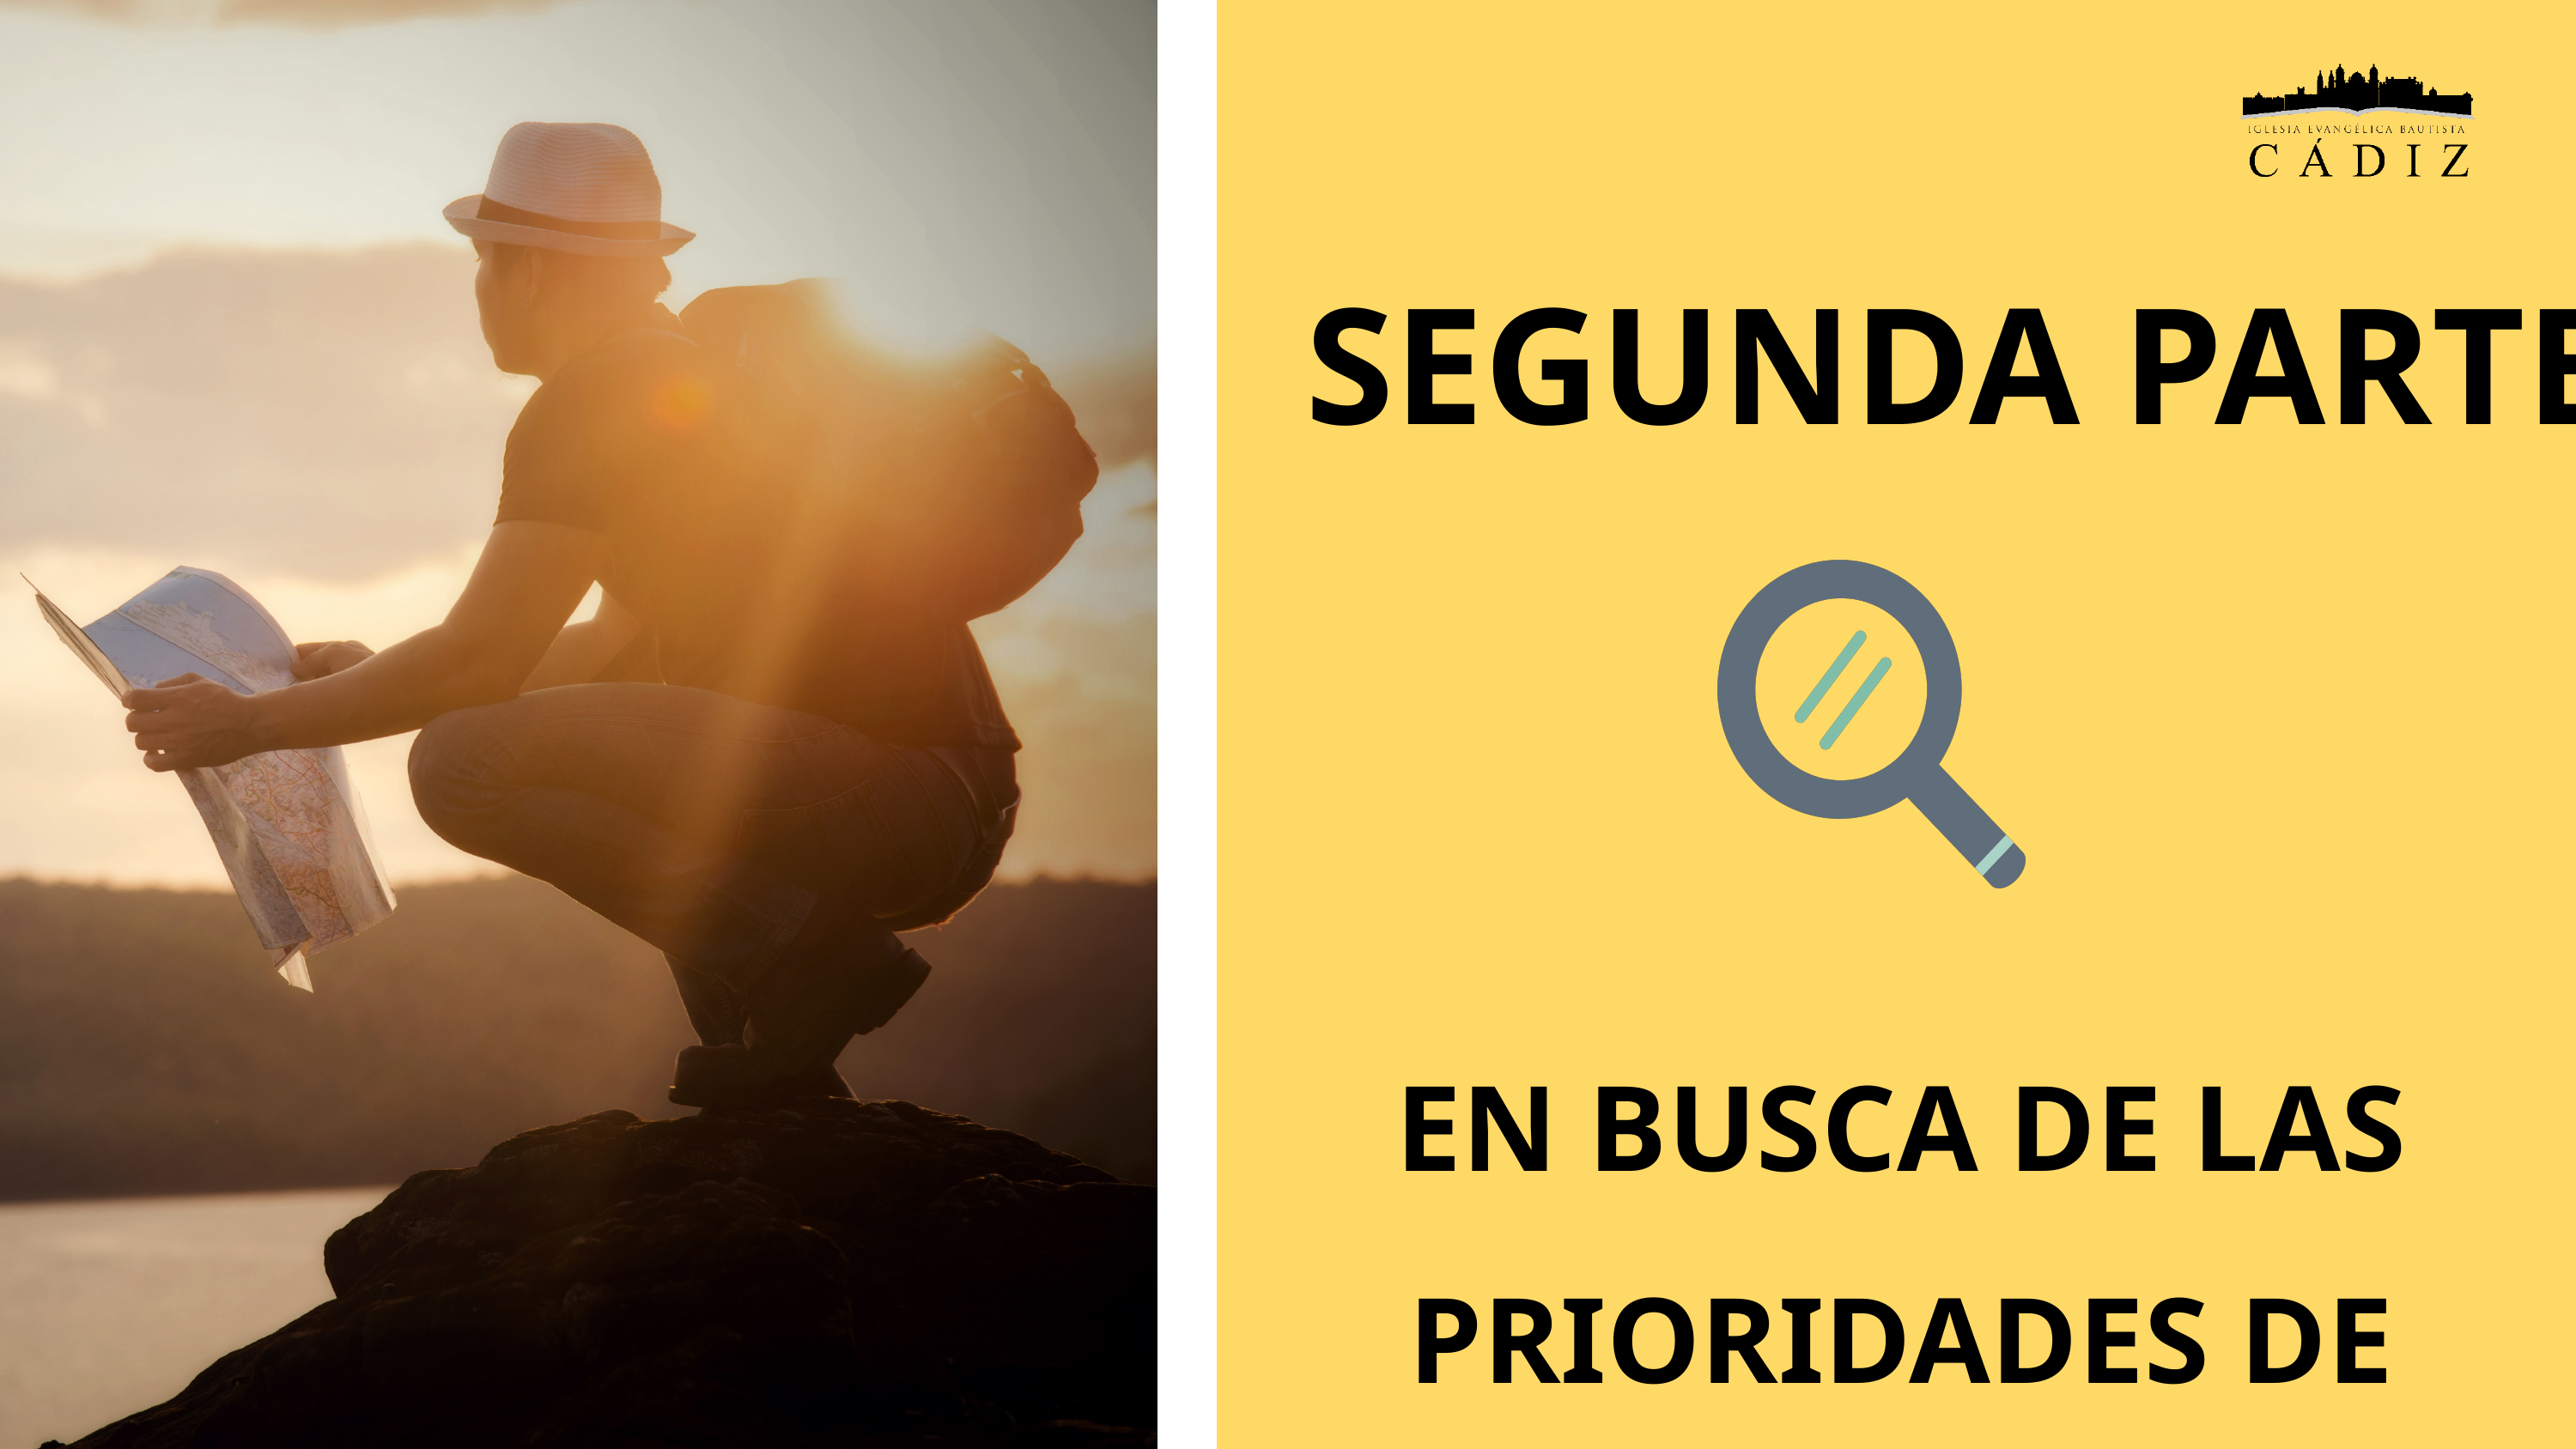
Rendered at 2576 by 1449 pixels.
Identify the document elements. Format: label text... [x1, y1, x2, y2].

text_box EN BUSCA DE LAS PRIORIDADES DE DIOS [1292, 976, 2511, 1449]
picture [0, 0, 1157, 1449]
text_box [1157, 0, 1217, 1449]
picture [2221, 52, 2489, 201]
picture [1716, 560, 2026, 888]
text_box SEGUNDA PARTE [1292, 257, 2576, 592]
